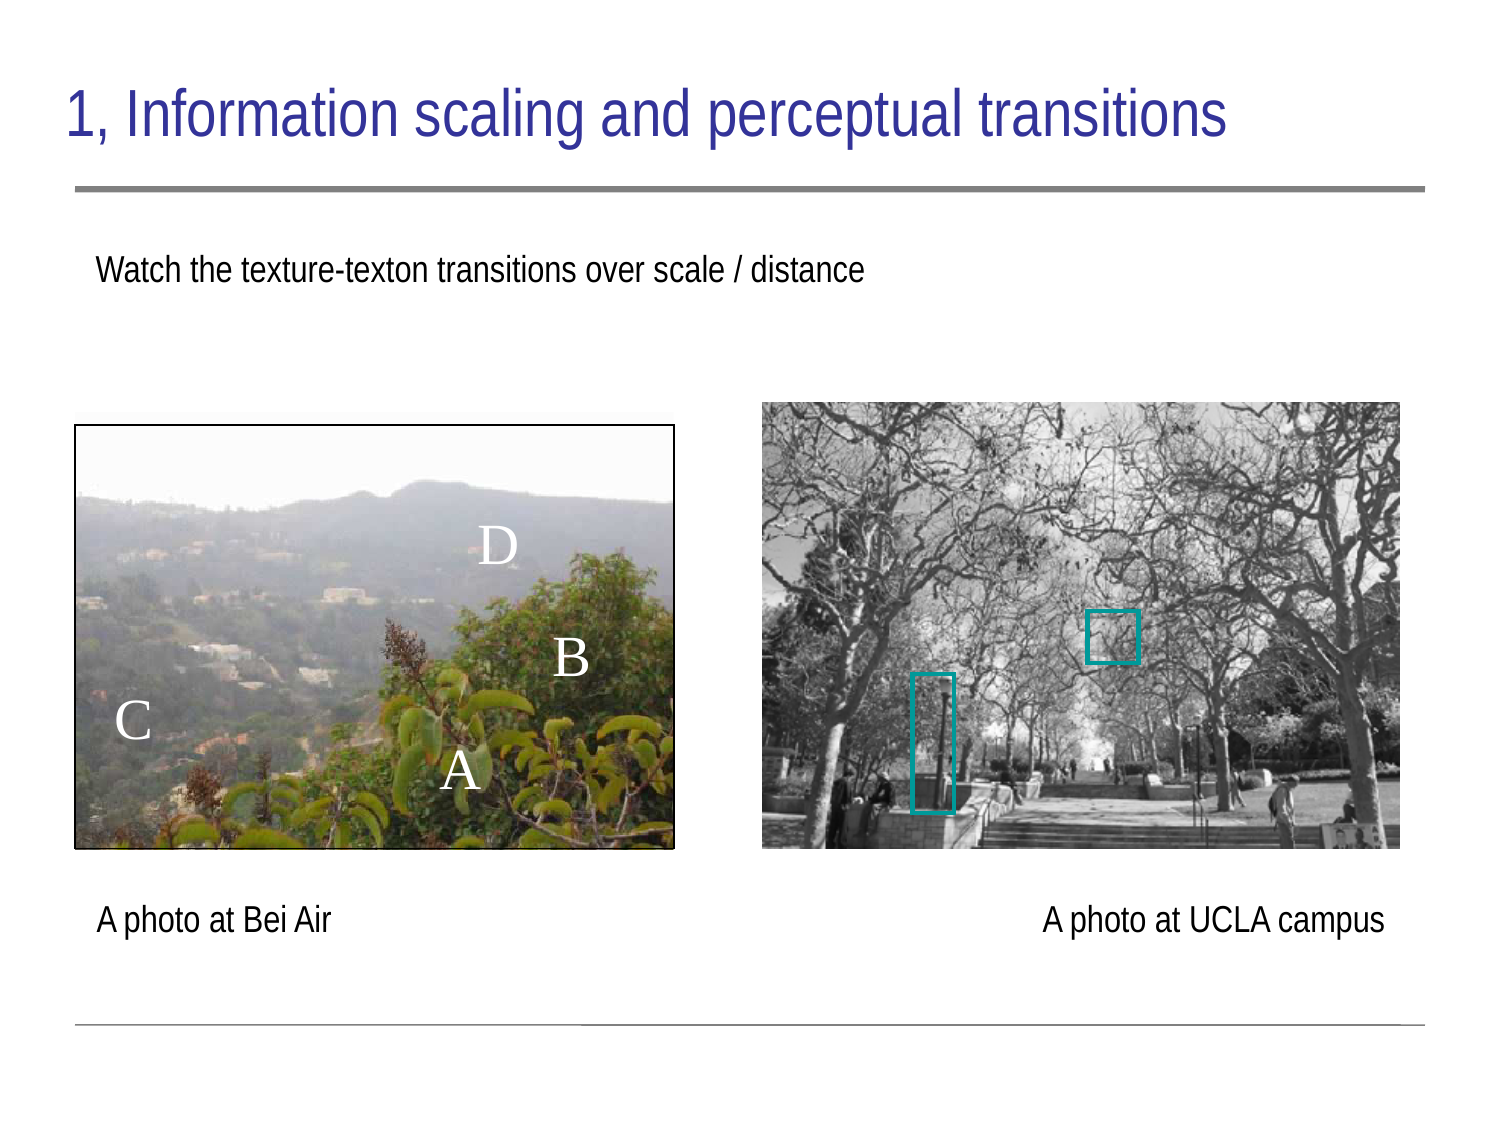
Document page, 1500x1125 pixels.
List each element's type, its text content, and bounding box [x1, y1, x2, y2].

picture [762, 402, 1401, 849]
picture [74, 412, 675, 851]
title 1, Information scaling and perceptual transitions [50, 62, 1425, 150]
text_box A photo at Bei Air [81, 887, 364, 948]
text_box A photo at UCLA campus [1027, 887, 1401, 948]
text_box Watch the texture-texton transitions over scale / distance [80, 237, 881, 298]
